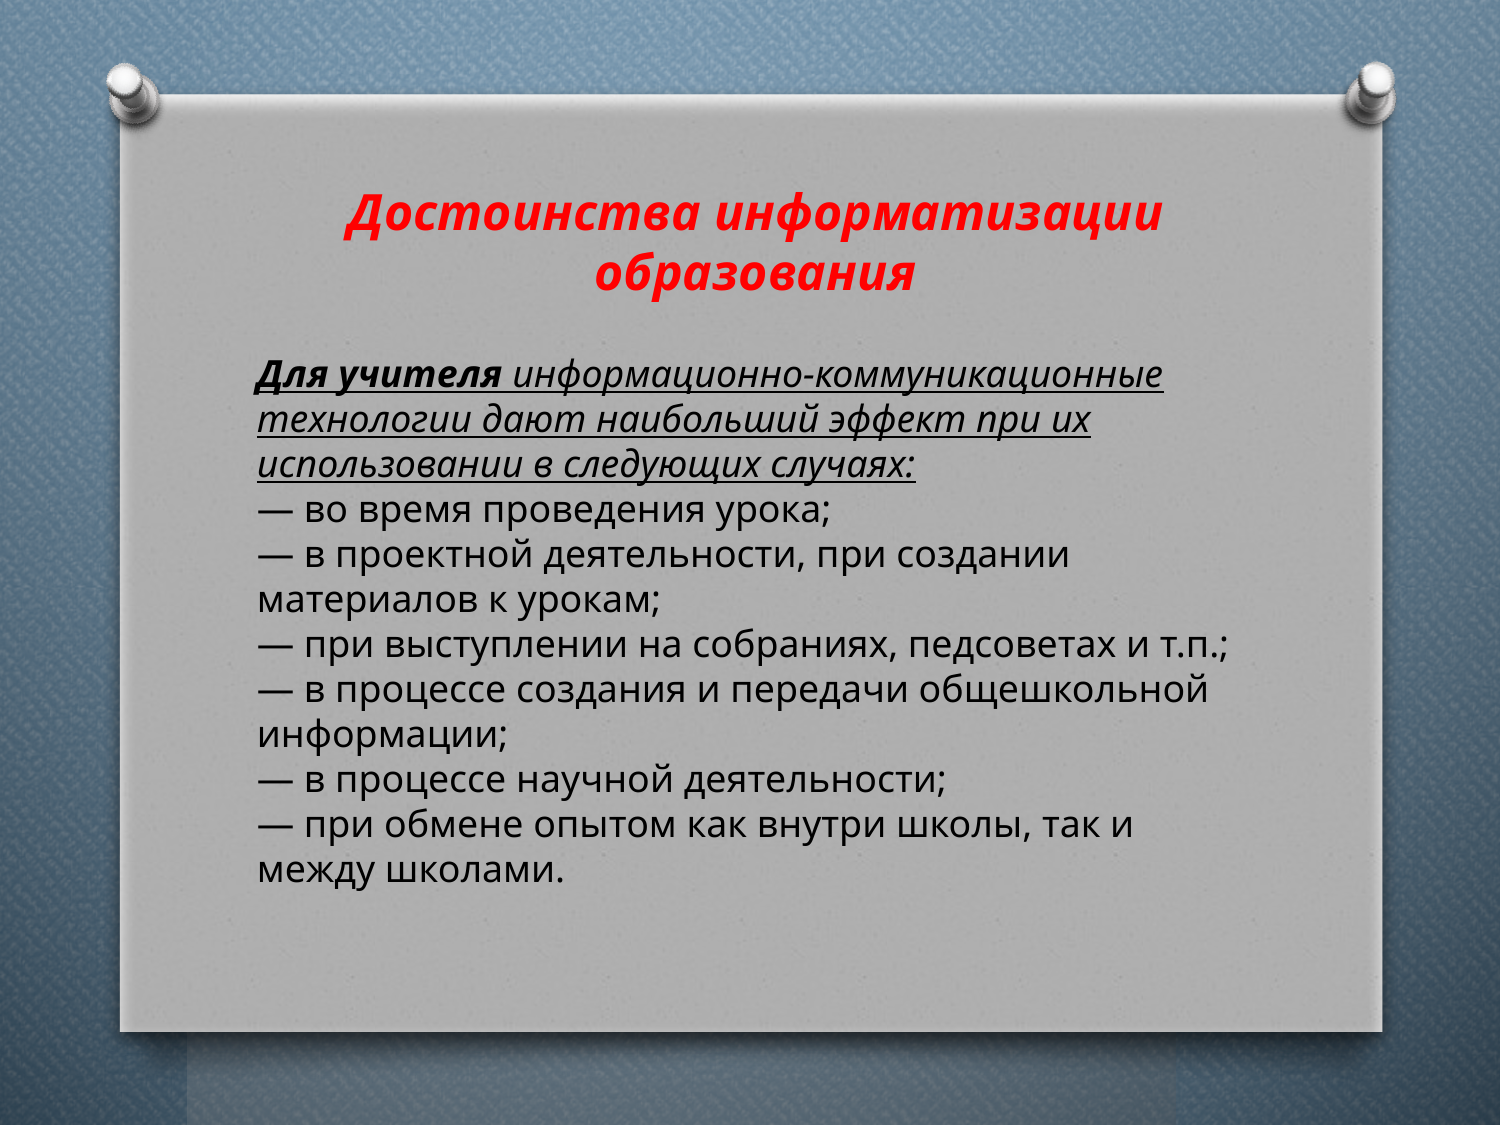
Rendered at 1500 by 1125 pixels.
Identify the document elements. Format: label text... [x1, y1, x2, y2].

picture [75, 29, 198, 153]
picture [1317, 35, 1439, 156]
text_box Достоинства информатизации образования Для учителя информационно-коммуникационные технологии дают наибольший эффект при их использовании в следующих случаях: — во время проведения урока; — в проектной деятельности, при создании материалов к урокам; — при выступлении на собраниях, педсоветах и т.п.; — в процессе создания и передачи общешкольной информации; — в процессе научной деятельности; — при обмене опытом как внутри школы, так и между школами. [242, 172, 1270, 898]
